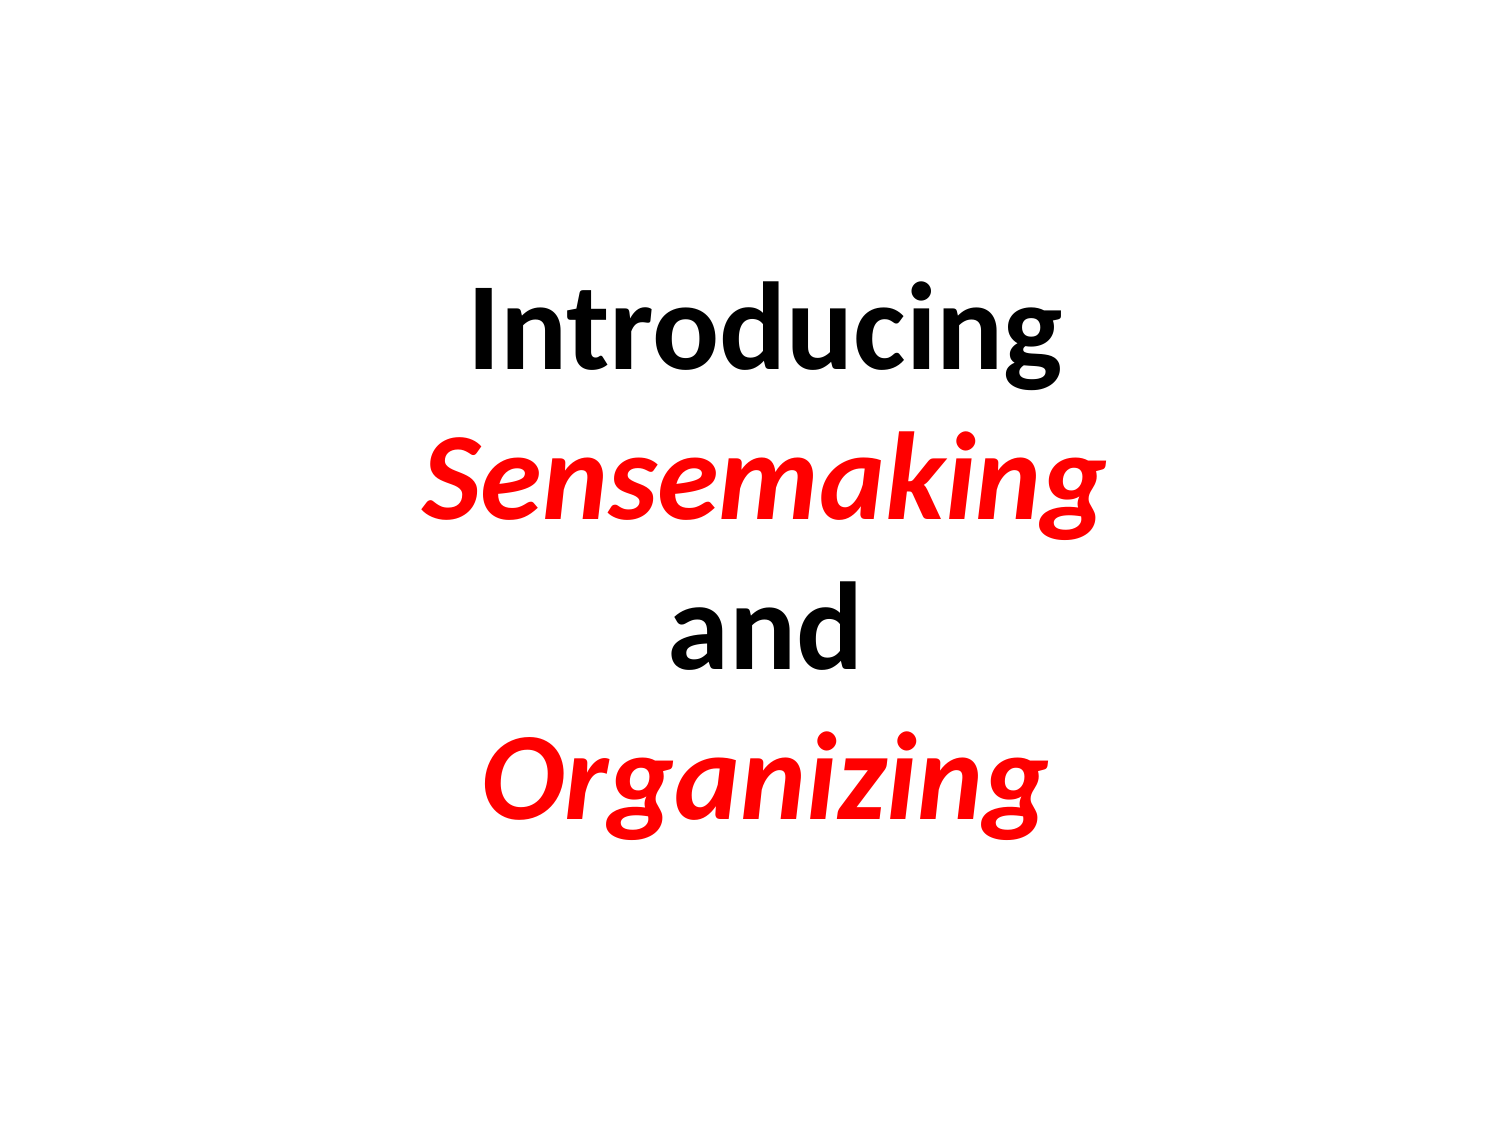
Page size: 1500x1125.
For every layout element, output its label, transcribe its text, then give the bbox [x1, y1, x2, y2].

text_box Introducing Sensemaking and Organizing [312, 237, 1219, 853]
